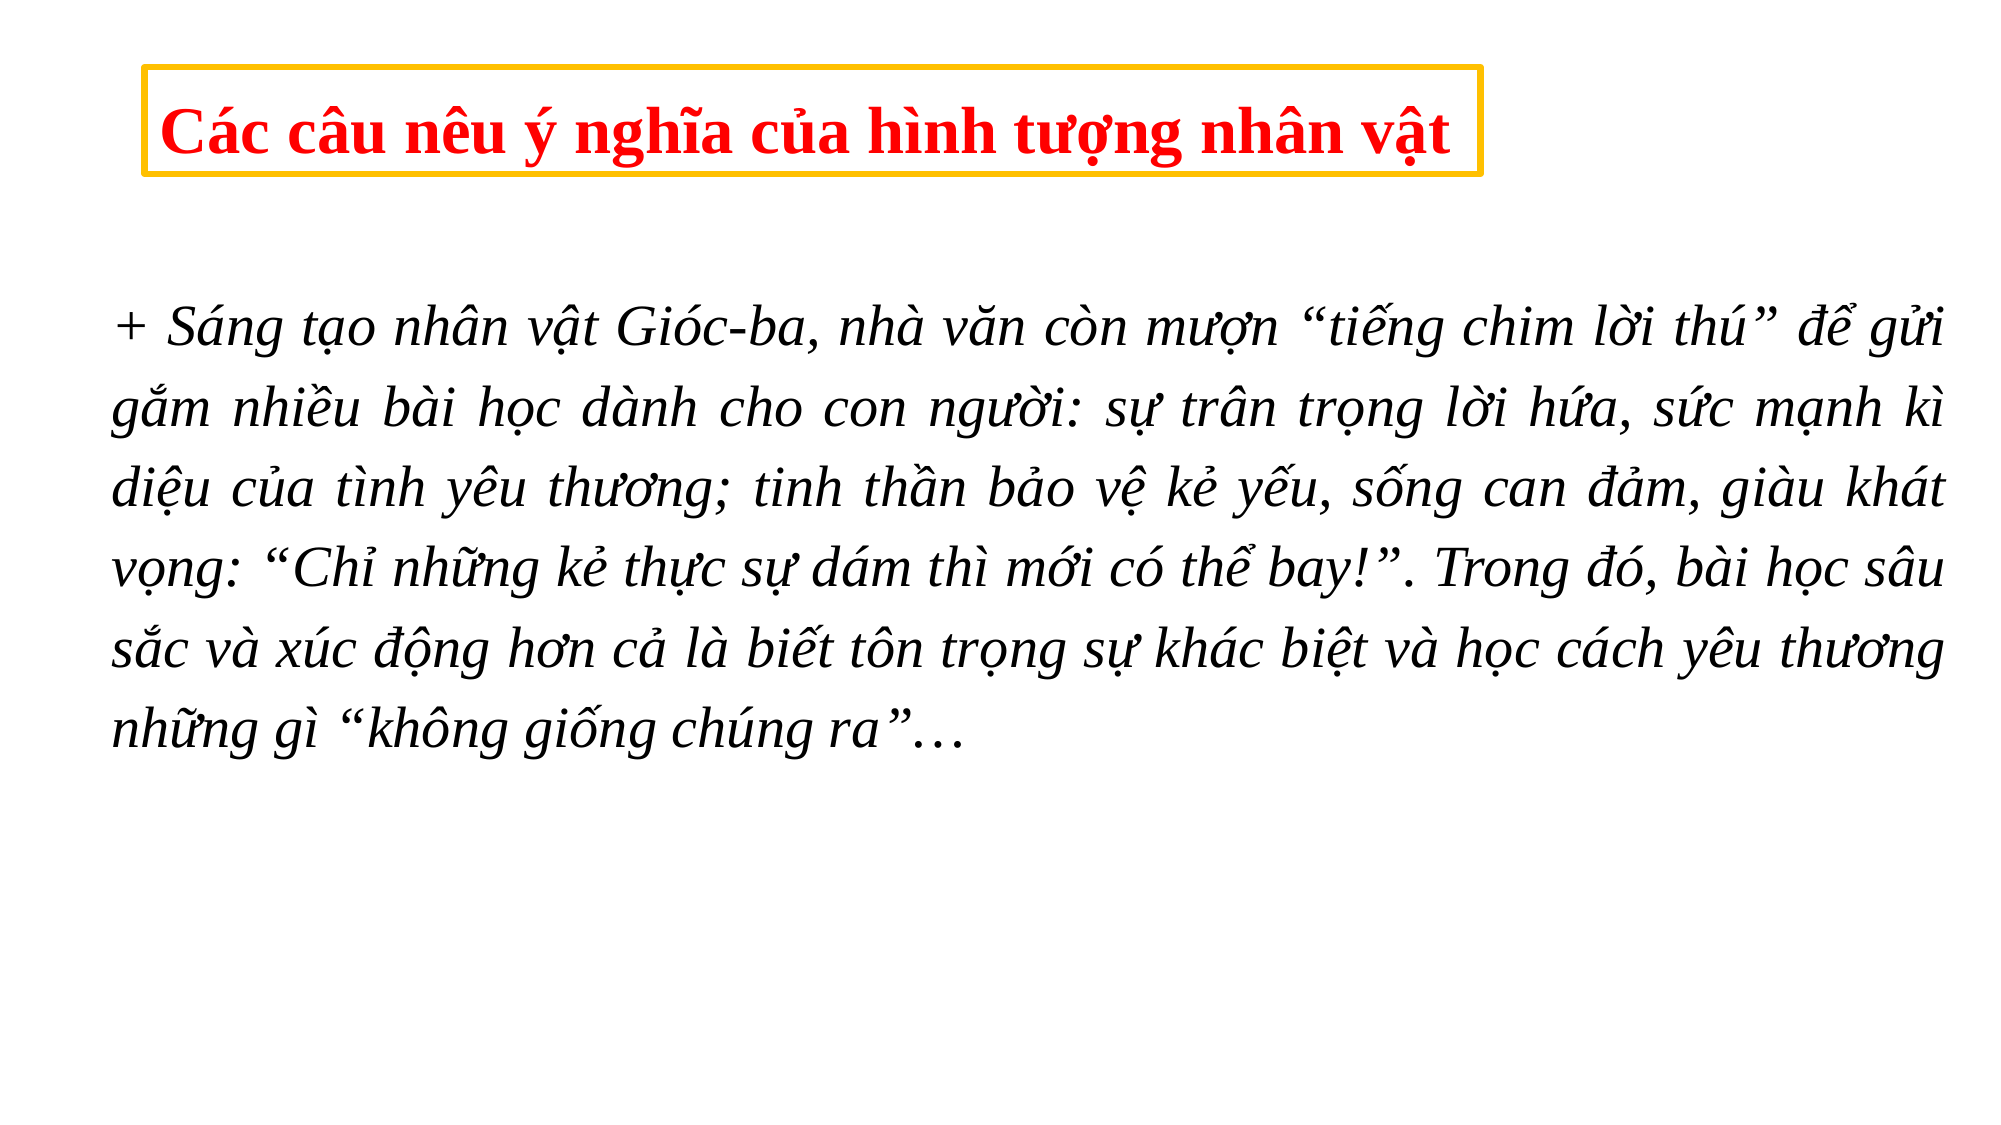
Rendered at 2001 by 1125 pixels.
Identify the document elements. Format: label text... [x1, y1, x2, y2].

text_box Các câu nêu ý nghĩa của hình tượng nhân vật [144, 67, 1481, 174]
text_box + Sáng tạo nhân vật Gióc-ba, nhà văn còn mượn “tiếng chim lời thú” để gửi gắm nhiều bài học dành cho con người: sự trân trọng lời hứa, sức mạnh kì diệu của tình yêu thương; tinh thần bảo vệ kẻ yếu, sống can đảm, giàu khát vọng: “Chỉ những kẻ thực sự dám thì mới có thể bay!”. Trong đó, bài học sâu sắc và xúc động hơn cả là biết tôn trọng sự khác biệt và học cách yêu thương những gì “không giống chúng ra”… [96, 269, 1963, 767]
